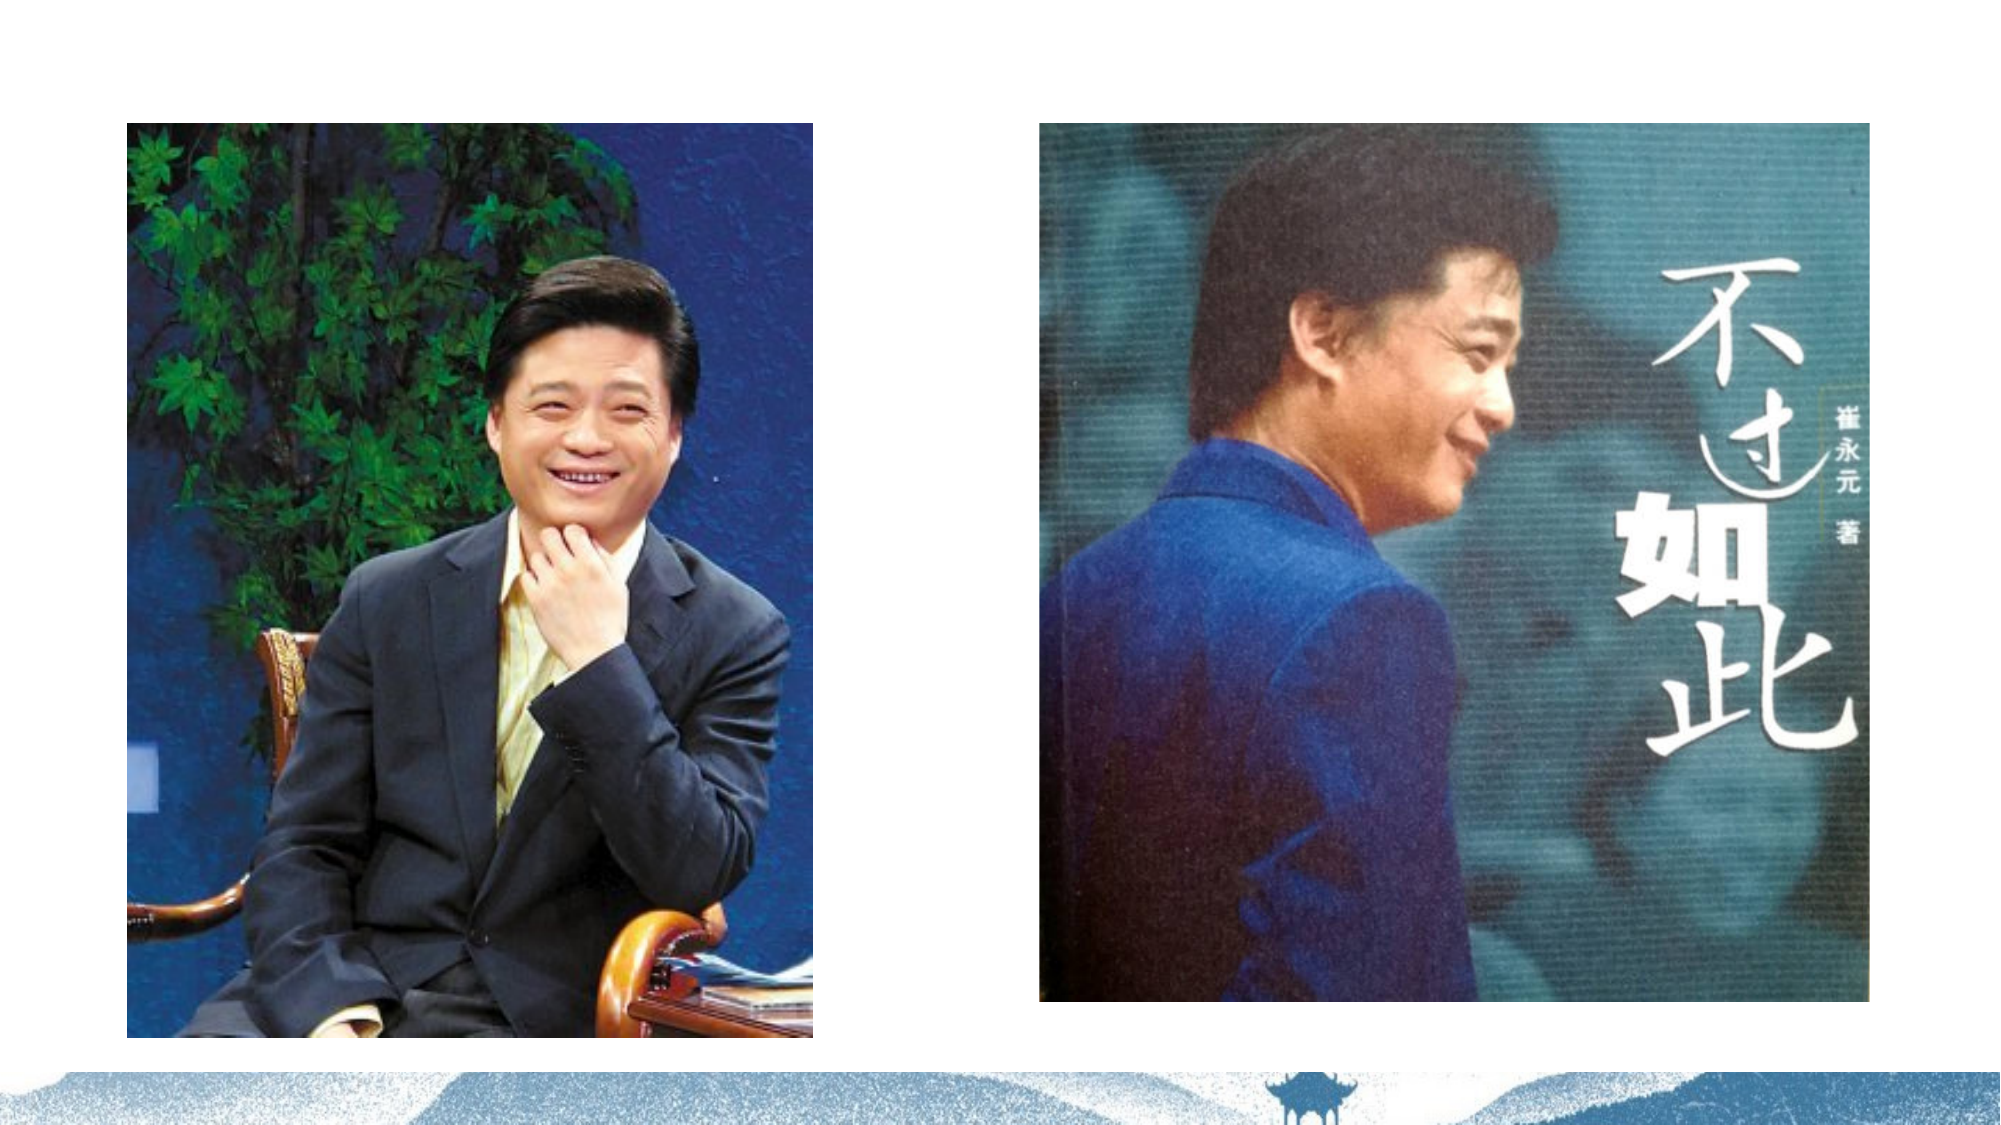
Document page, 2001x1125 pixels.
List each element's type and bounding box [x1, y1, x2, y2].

picture [1039, 123, 1870, 1002]
picture [127, 123, 813, 1038]
picture [0, 1072, 2000, 1125]
